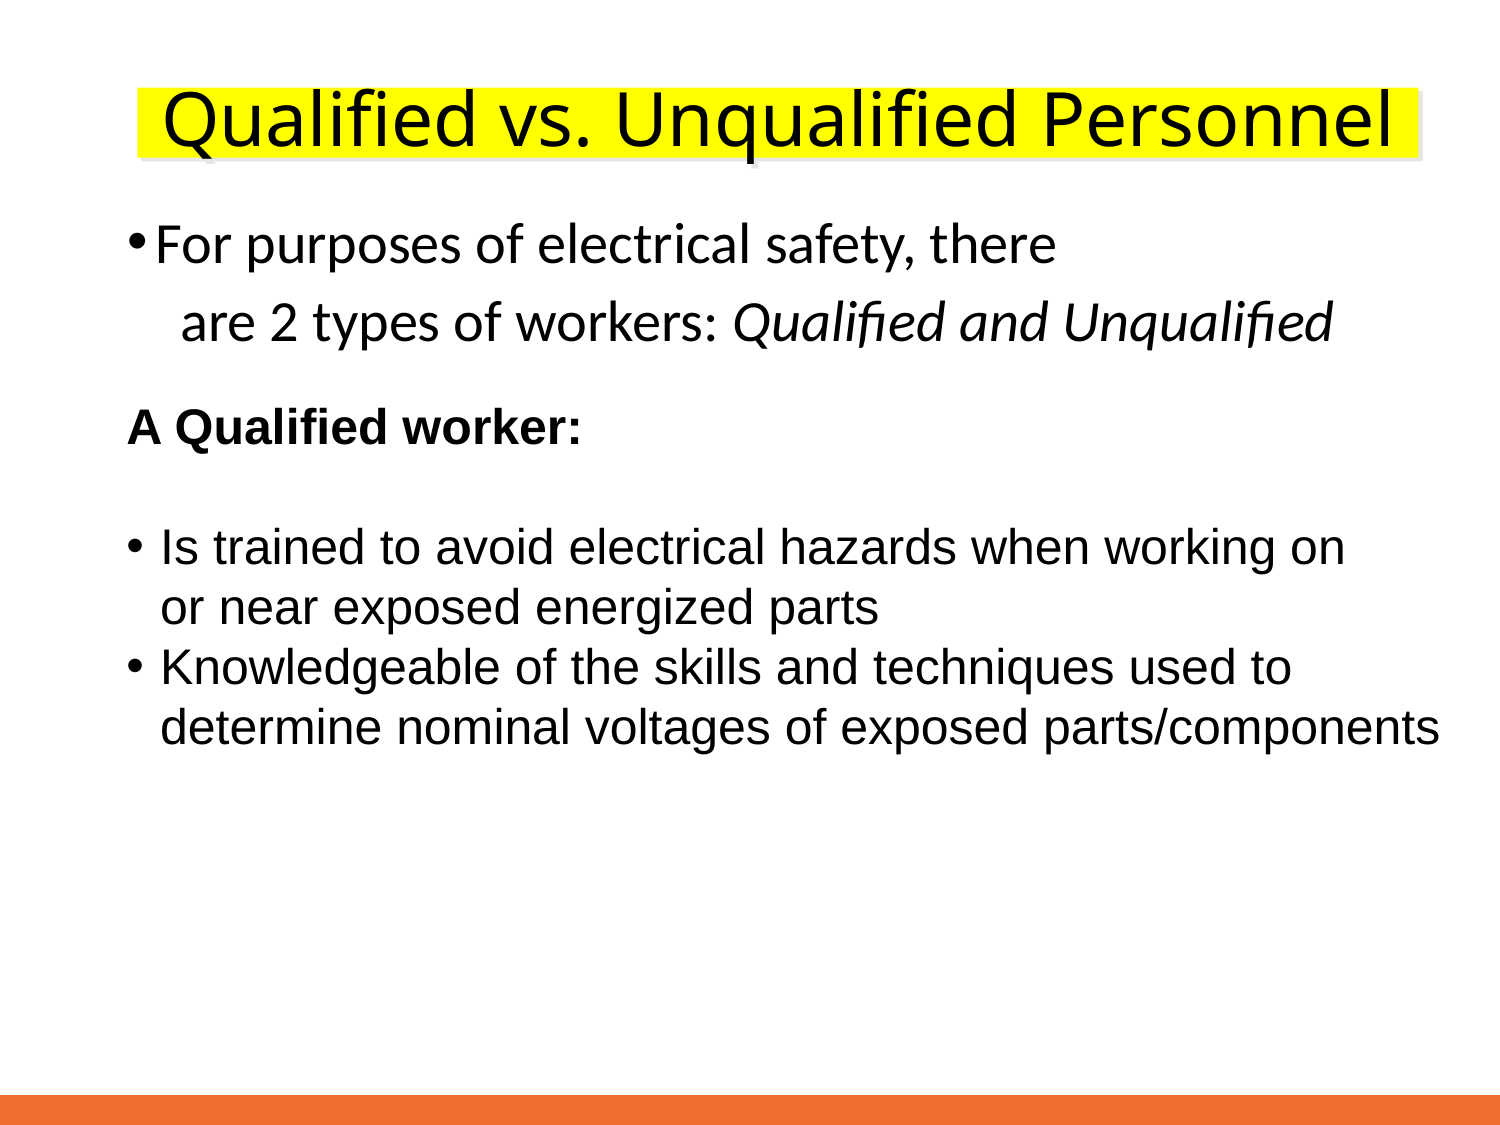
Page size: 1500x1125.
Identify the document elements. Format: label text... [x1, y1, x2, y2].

text_box A Qualified worker: Is trained to avoid electrical hazards when working on or near exposed energized parts Knowledgeable of the skills and techniques used to determine nominal voltages of exposed parts/components [32, 387, 1457, 763]
title Qualified vs. Unqualified Personnel [137, 87, 1419, 158]
list For purposes of electrical safety, there are 2 types of workers: Qualified and Unqualified [112, 205, 1394, 322]
